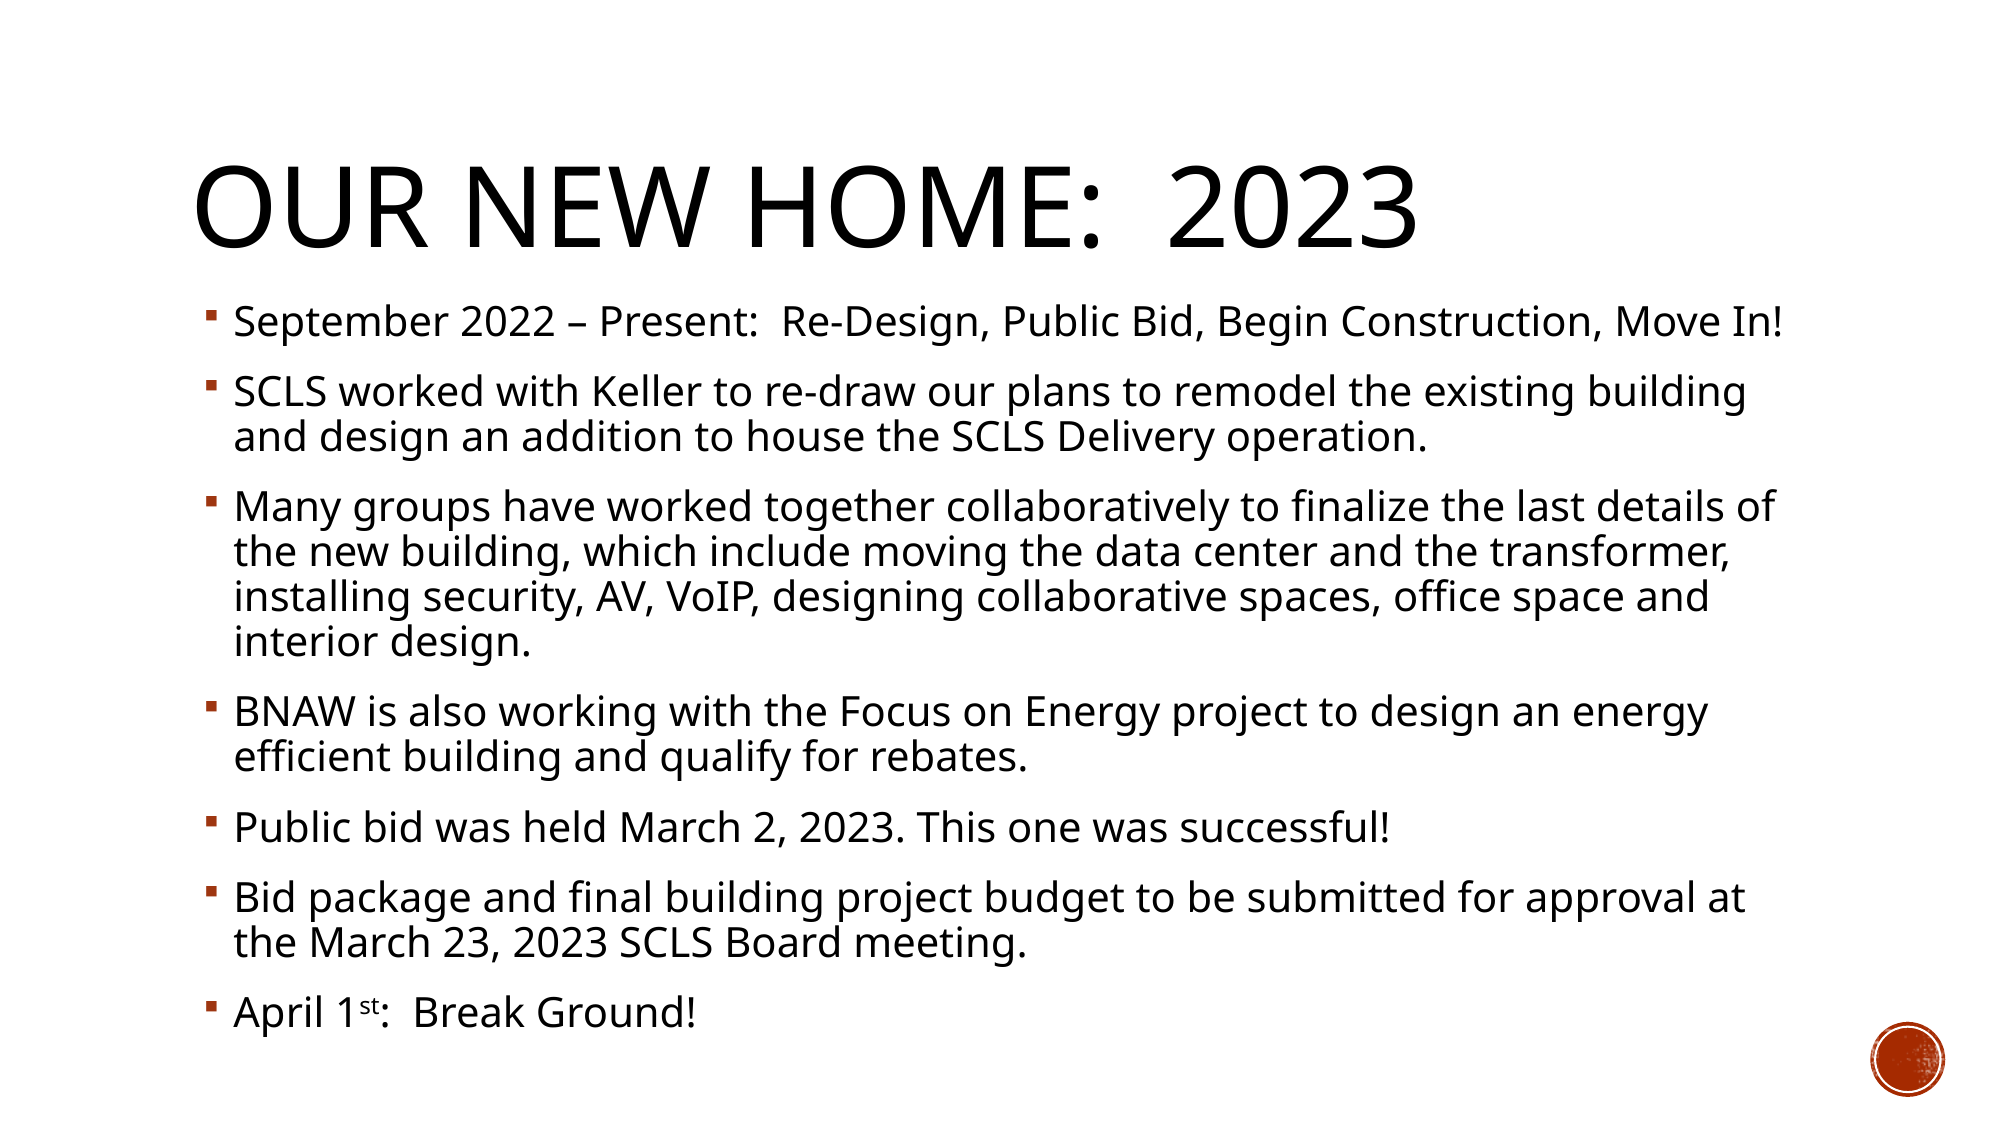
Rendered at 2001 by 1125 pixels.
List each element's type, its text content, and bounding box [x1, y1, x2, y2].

title Our new home: 2023 [175, 79, 1826, 344]
list September 2022 – Present: Re-Design, Public Bid, Begin Construction, Move In! SCLS worked with Keller to re-draw our plans to remodel the existing building and design an addition to house the SCLS Delivery operation. Many groups have worked together collaboratively to finalize the last details of the new building, which include moving the data center and the transformer, installing security, AV, VoIP, designing collaborative spaces, office space and interior design. BNAW is also working with the Focus on Energy project to design an energy efficient building and qualify for rebates. Public bid was held March 2, 2023. This one was successful! Bid package and final building project budget to be submitted for approval at the March 23, 2023 SCLS Board meeting. April 1st: Break Ground! [188, 293, 1826, 1113]
